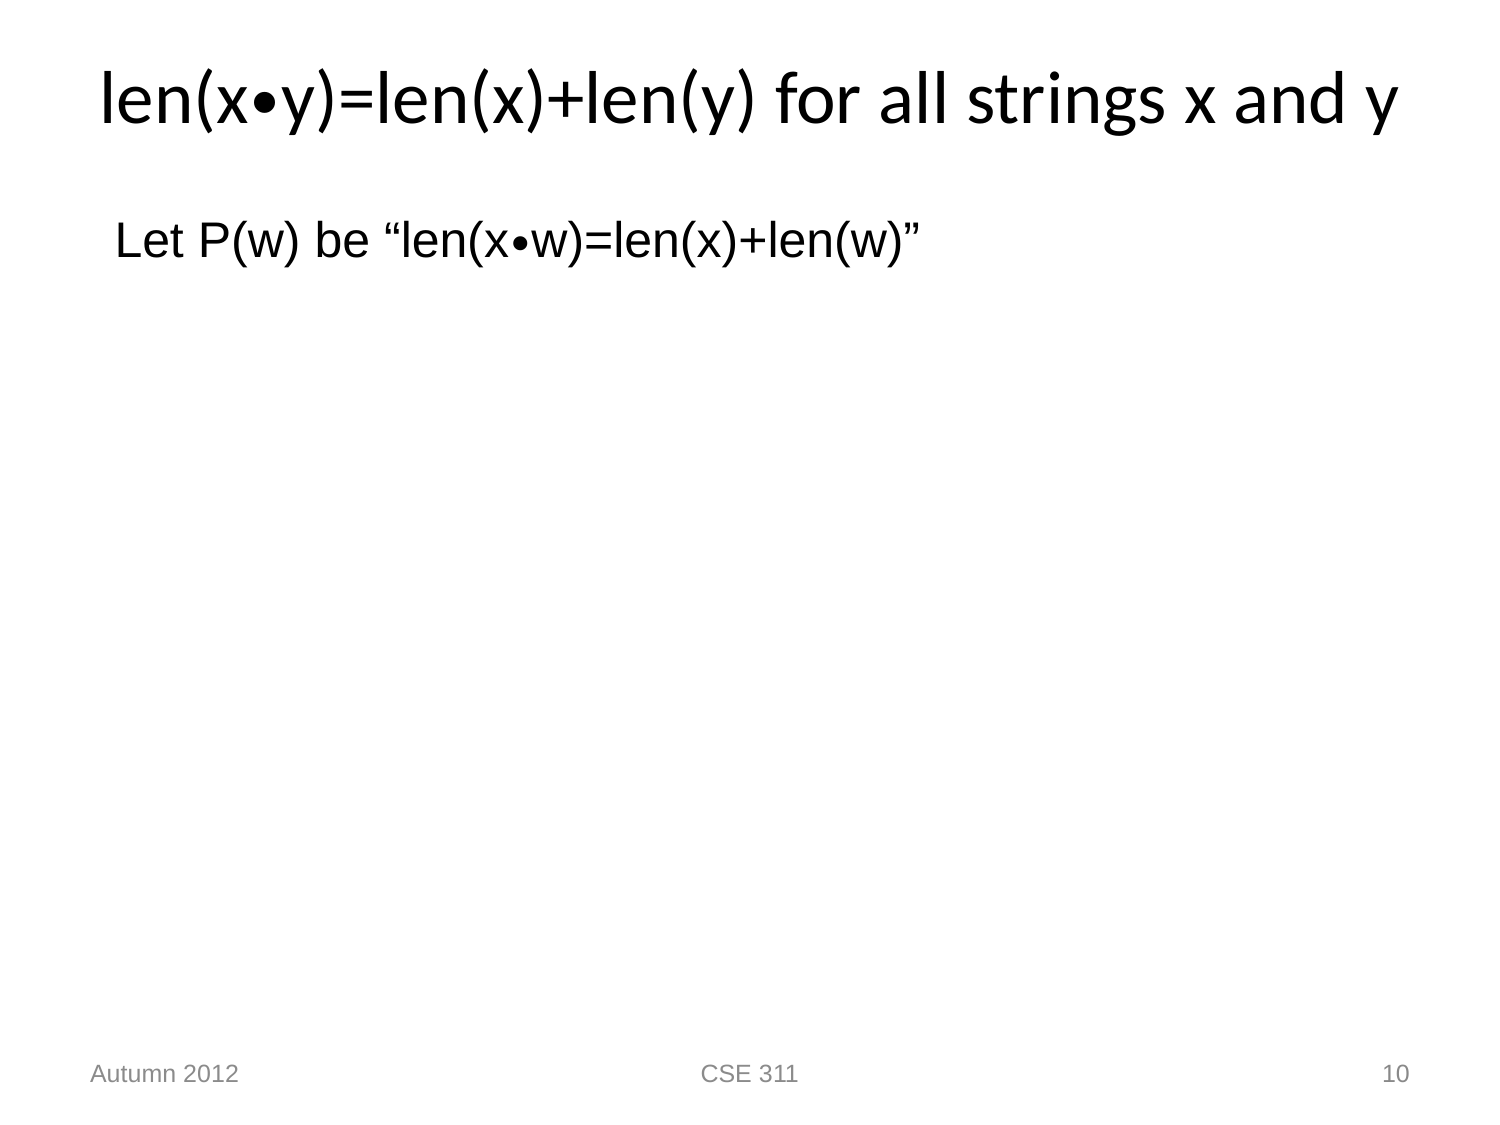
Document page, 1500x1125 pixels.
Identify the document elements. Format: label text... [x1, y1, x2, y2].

footer CSE 311 [512, 1042, 988, 1103]
slide_number 10 [1074, 1042, 1425, 1103]
title len(x•y)=len(x)+len(y) for all strings x and y [75, 0, 1425, 188]
text_box Let P(w) be “len(x•w)=len(x)+len(w)” [99, 199, 1388, 275]
slide_number Autumn 2012 [75, 1042, 425, 1103]
